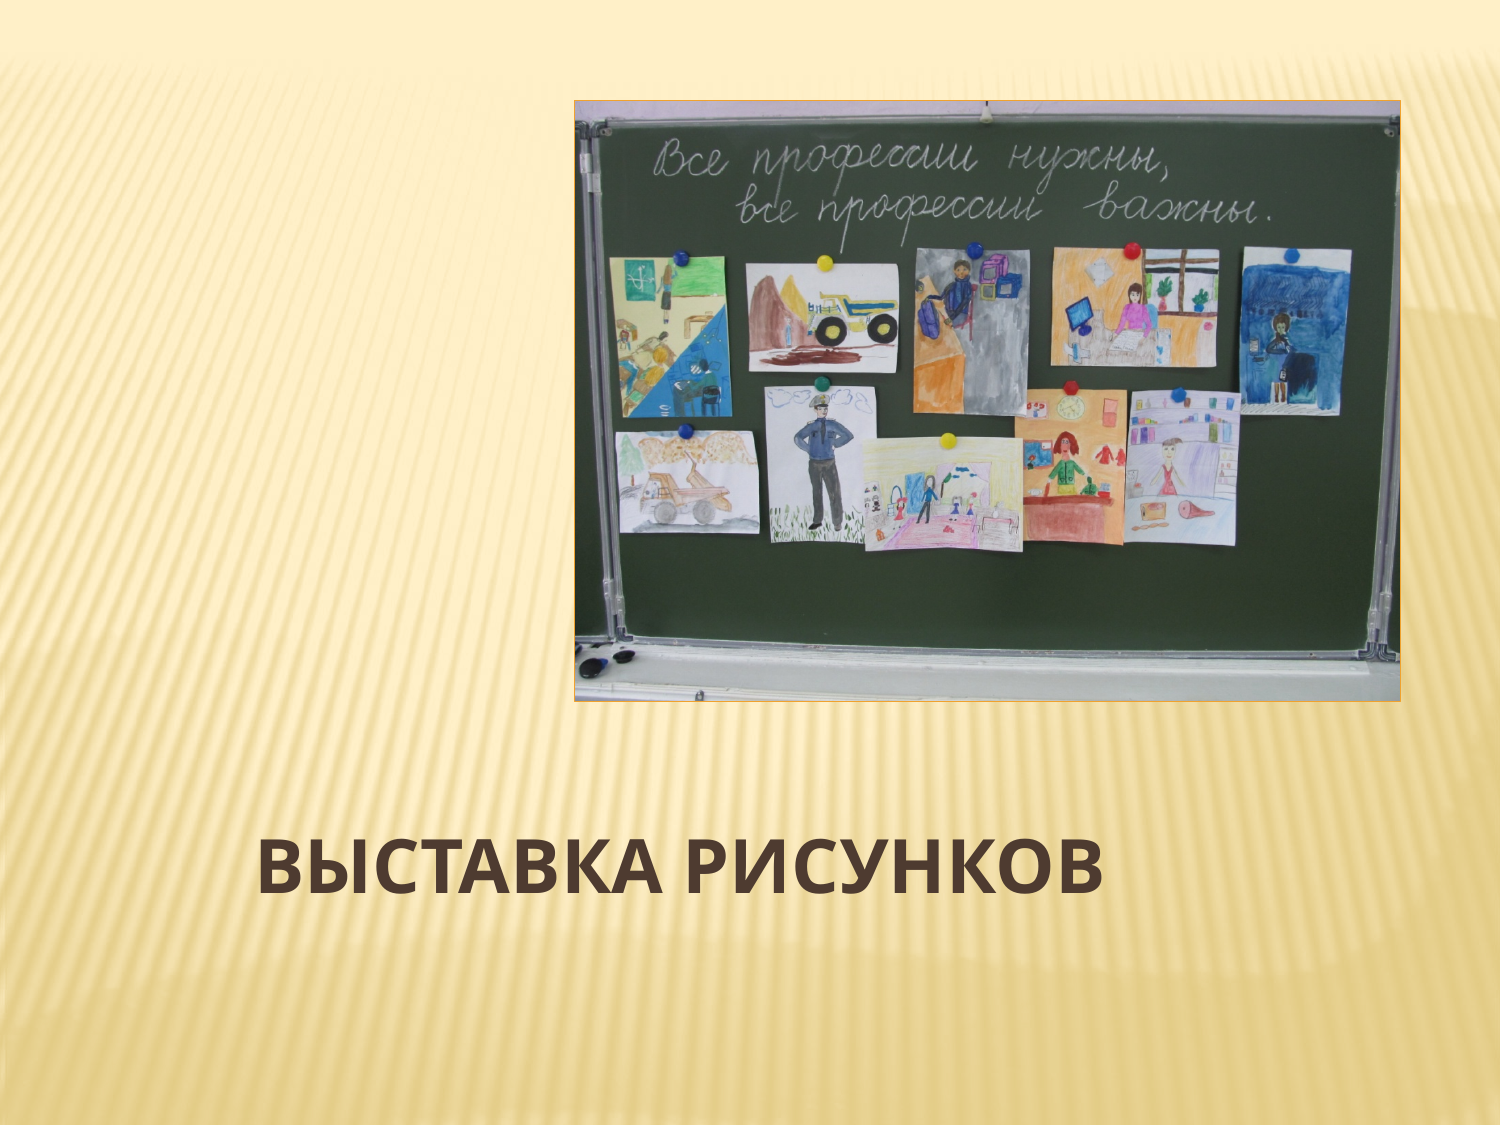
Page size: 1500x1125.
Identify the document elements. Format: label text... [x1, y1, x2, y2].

title Выставка рисунков [199, 820, 1162, 906]
picture [574, 100, 1401, 702]
